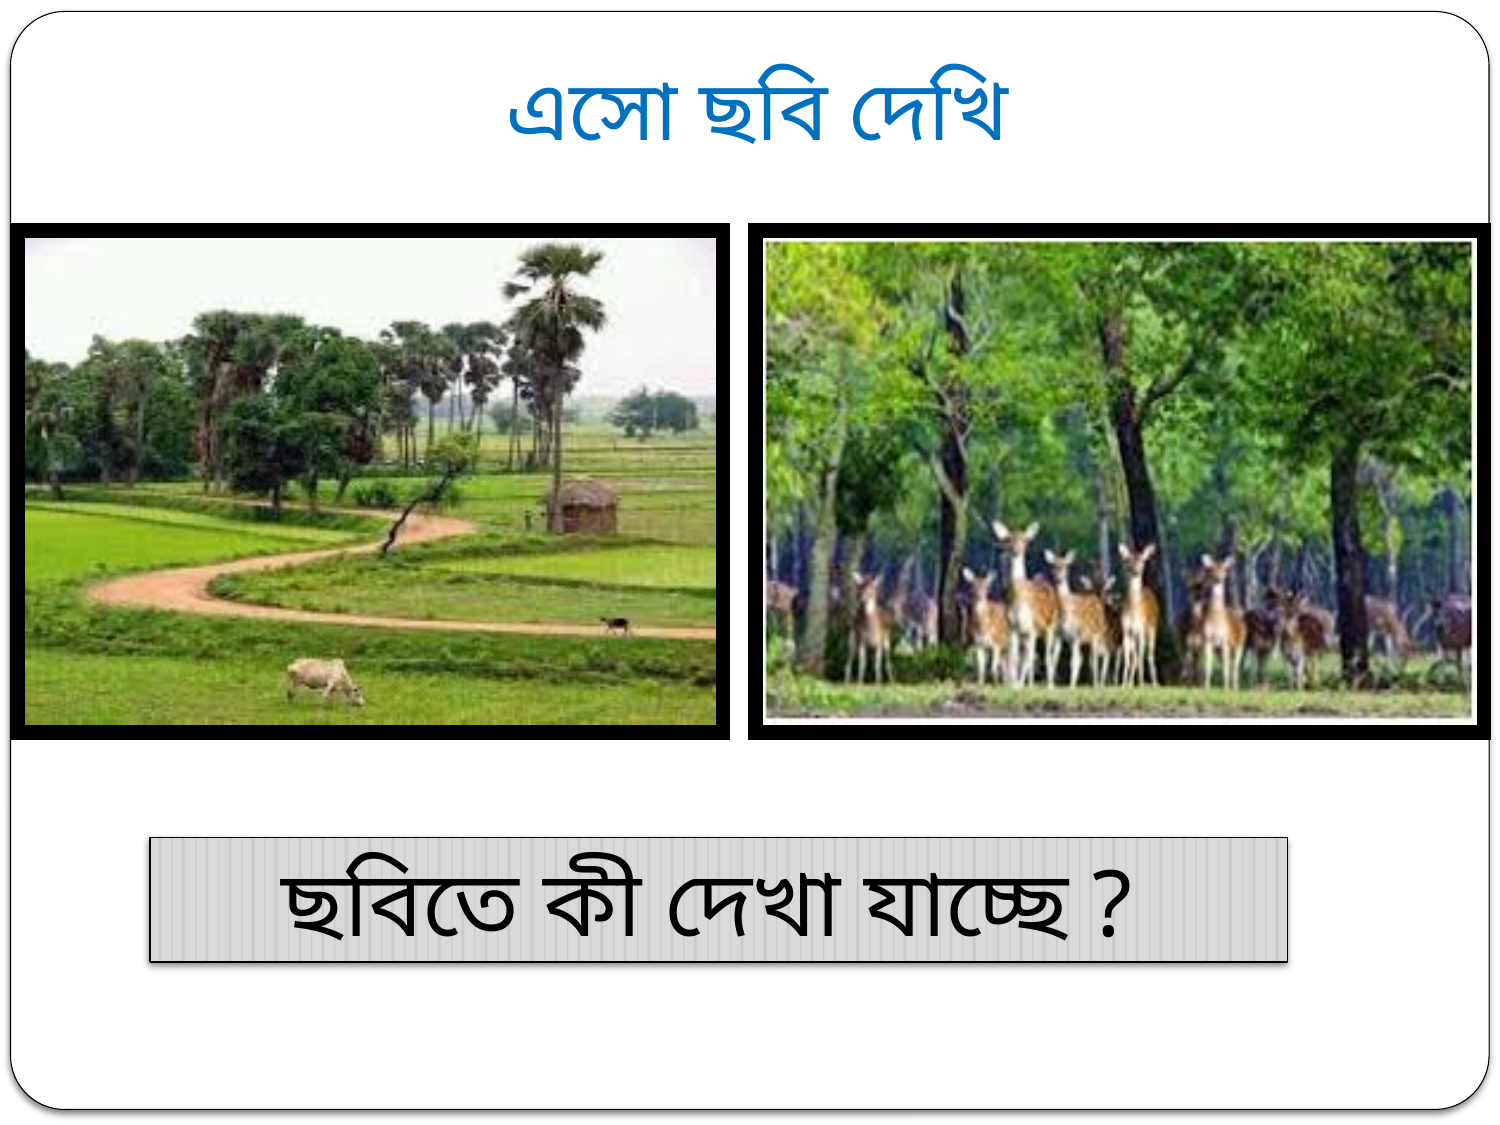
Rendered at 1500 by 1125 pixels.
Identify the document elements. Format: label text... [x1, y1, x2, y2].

picture [24, 237, 716, 726]
text_box এসো ছবি দেখি [424, 50, 1113, 165]
text_box ছবিতে কী দেখা যাচ্ছে ? [149, 837, 1288, 963]
picture [762, 237, 1477, 726]
